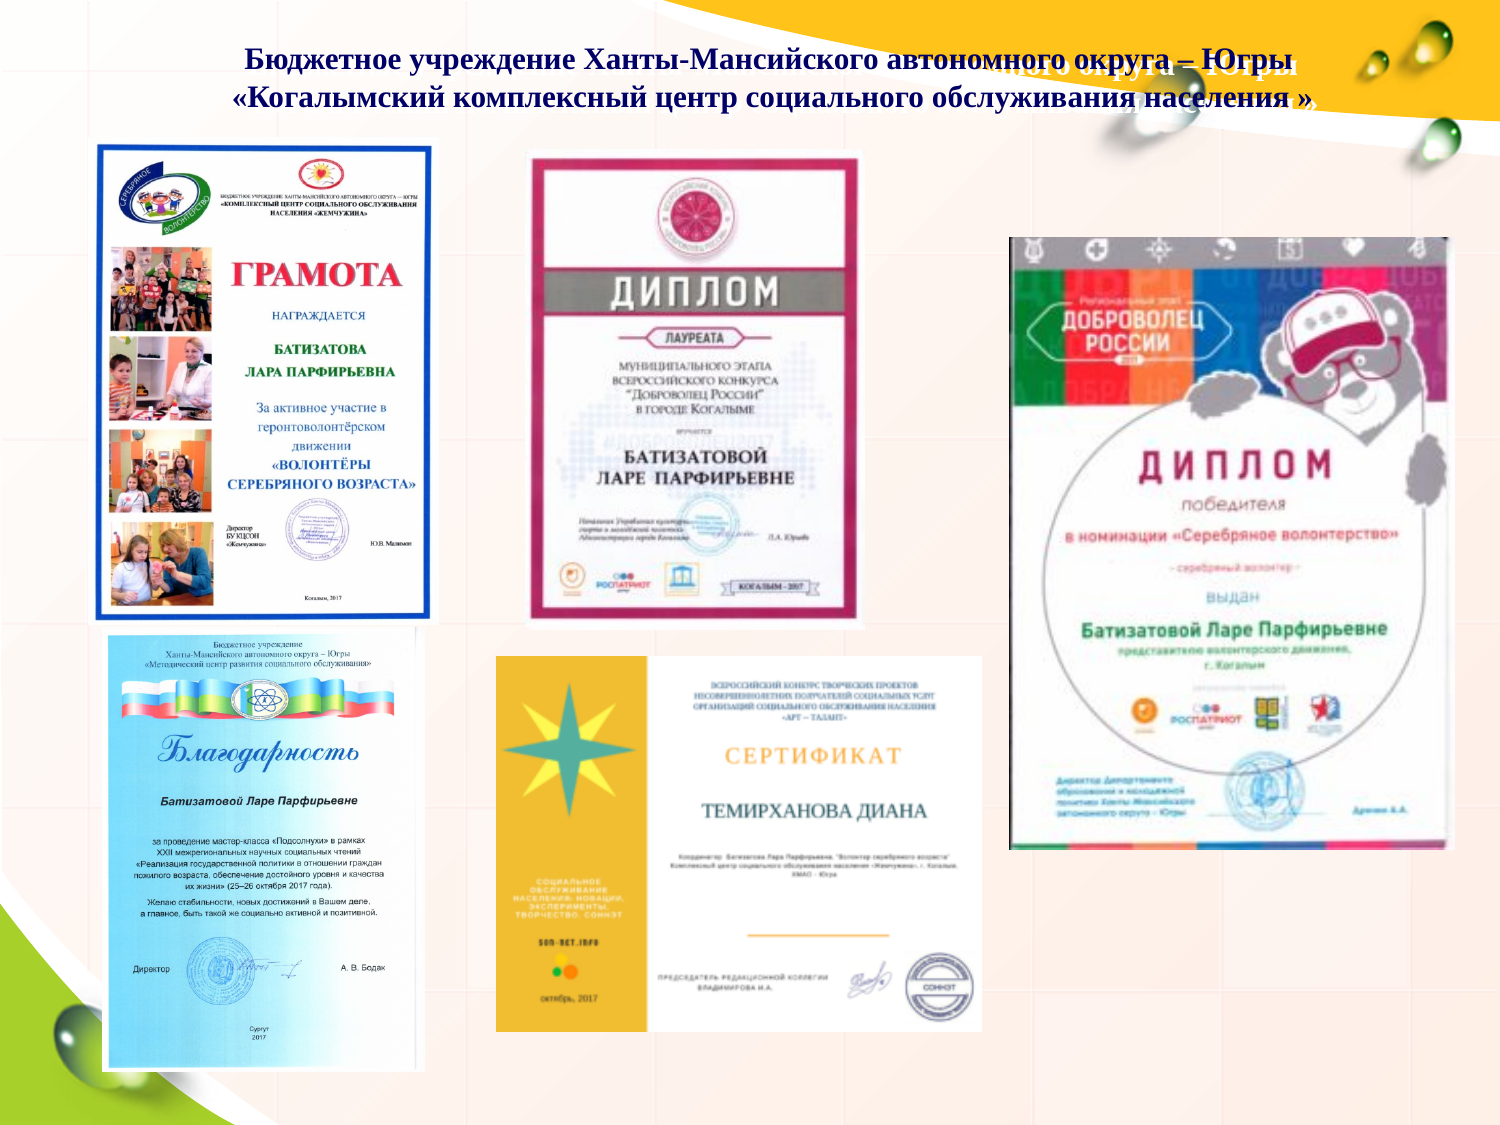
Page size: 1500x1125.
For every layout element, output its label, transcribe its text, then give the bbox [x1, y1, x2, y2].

picture [88, 136, 439, 625]
picture [1009, 0, 1500, 851]
picture [0, 627, 425, 1125]
text_box Бюджетное учреждение Ханты-Мансийского автономного округа – Югры «Когалымский комплексный центр социального обслуживания населения » [58, 0, 1488, 79]
picture [496, 656, 982, 1032]
picture [525, 149, 866, 631]
